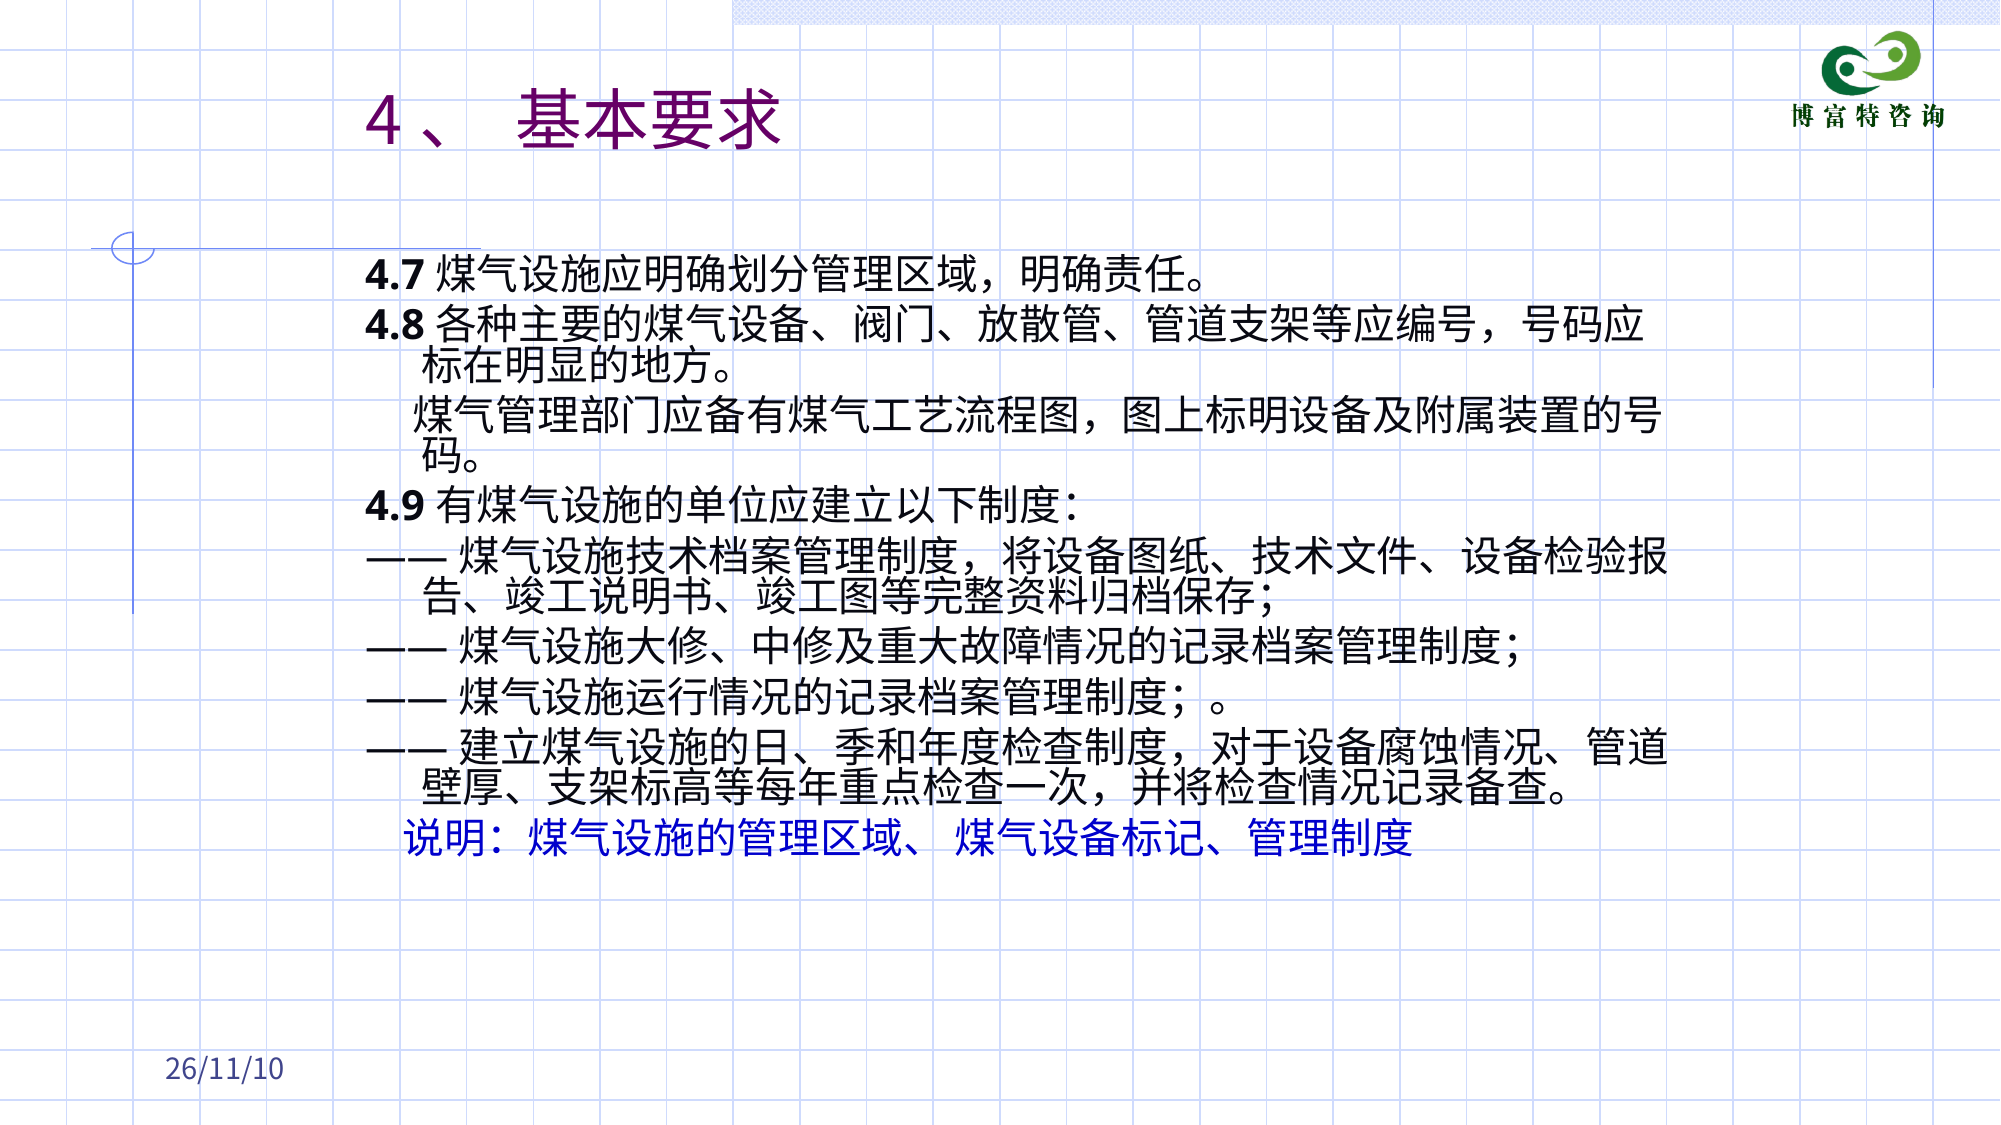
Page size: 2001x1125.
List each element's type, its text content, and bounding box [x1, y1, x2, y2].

title 4、 基本要求 [350, 50, 1625, 166]
picture [733, 0, 1932, 25]
text_box 4.7煤气设施应明确划分管理区域，明确责任。 4.8各种主要的煤气设备、阀门、放散管、管道支架等应编号，号码应标在明显的地方。 煤气管理部门应备有煤气工艺流程图，图上标明设备及附属装置的号码。 4.9有煤气设施的单位应建立以下制度： ——煤气设施技术档案管理制度，将设备图纸、技术文件、设备检验报告、竣工说明书、竣工图等完整资料归档保存； ——煤气设施大修、中修及重大故障情况的记录档案管理制度； ——煤气设施运行情况的记录档案管理制度；。 ——建立煤气设施的日、季和年度检查制度，对于设备腐蚀情况、管道壁厚、支架标高等每年重点检查一次，并将检查情况记录备查。 说明：煤气设施的管理区域、 煤气设备标记、管理制度 [349, 249, 1700, 1125]
picture [1935, 0, 2000, 25]
text_box 26/11/10 [149, 1024, 349, 1100]
picture [1772, 30, 1969, 131]
